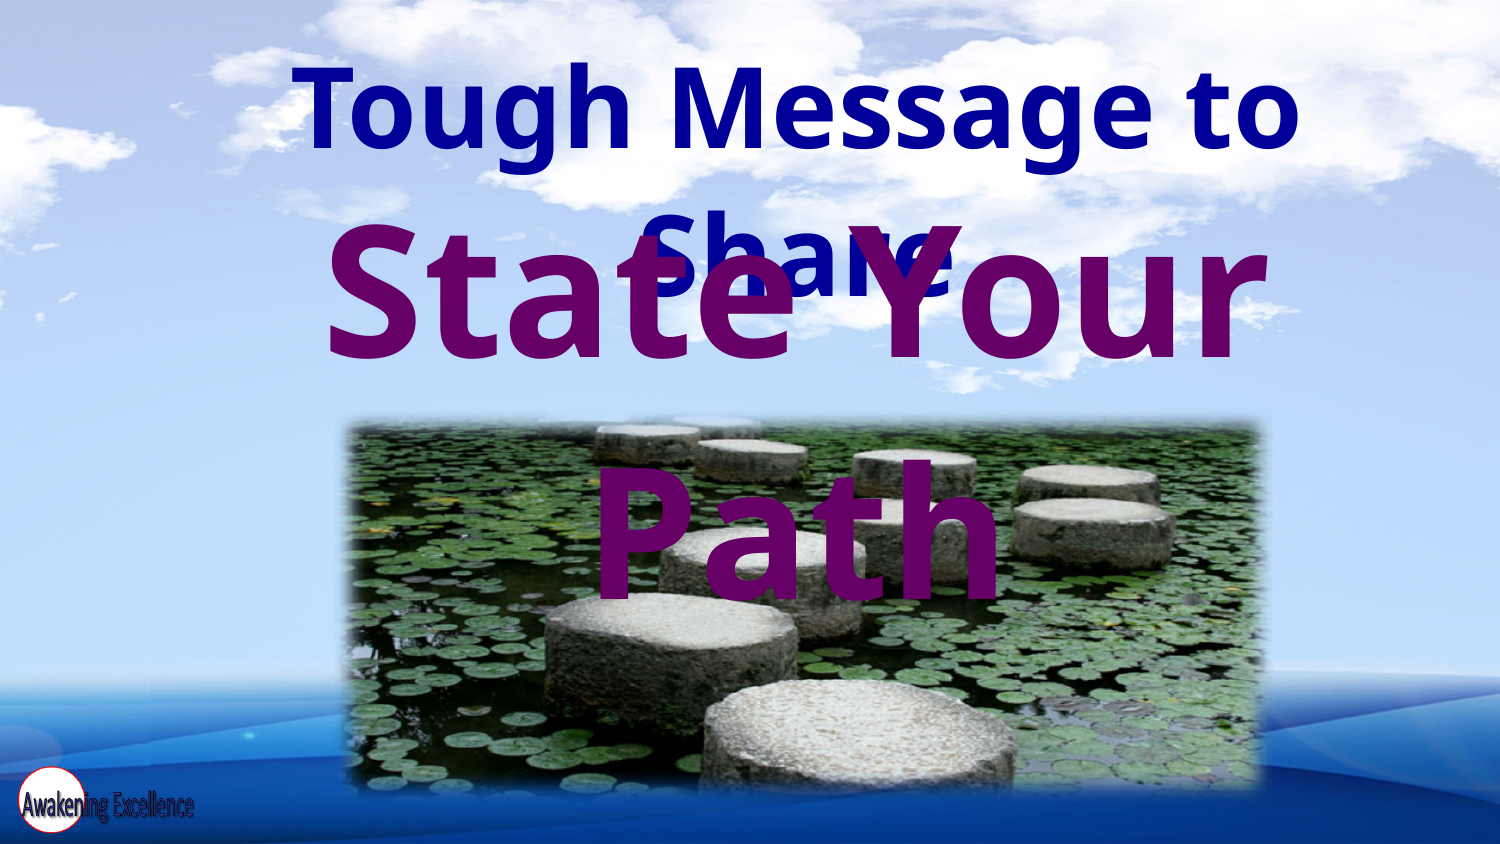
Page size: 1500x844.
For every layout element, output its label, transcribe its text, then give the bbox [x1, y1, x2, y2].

text_box Tough Message to Share [127, 0, 1467, 76]
text_box State Your Path [127, 76, 1467, 644]
picture [0, 0, 1500, 844]
